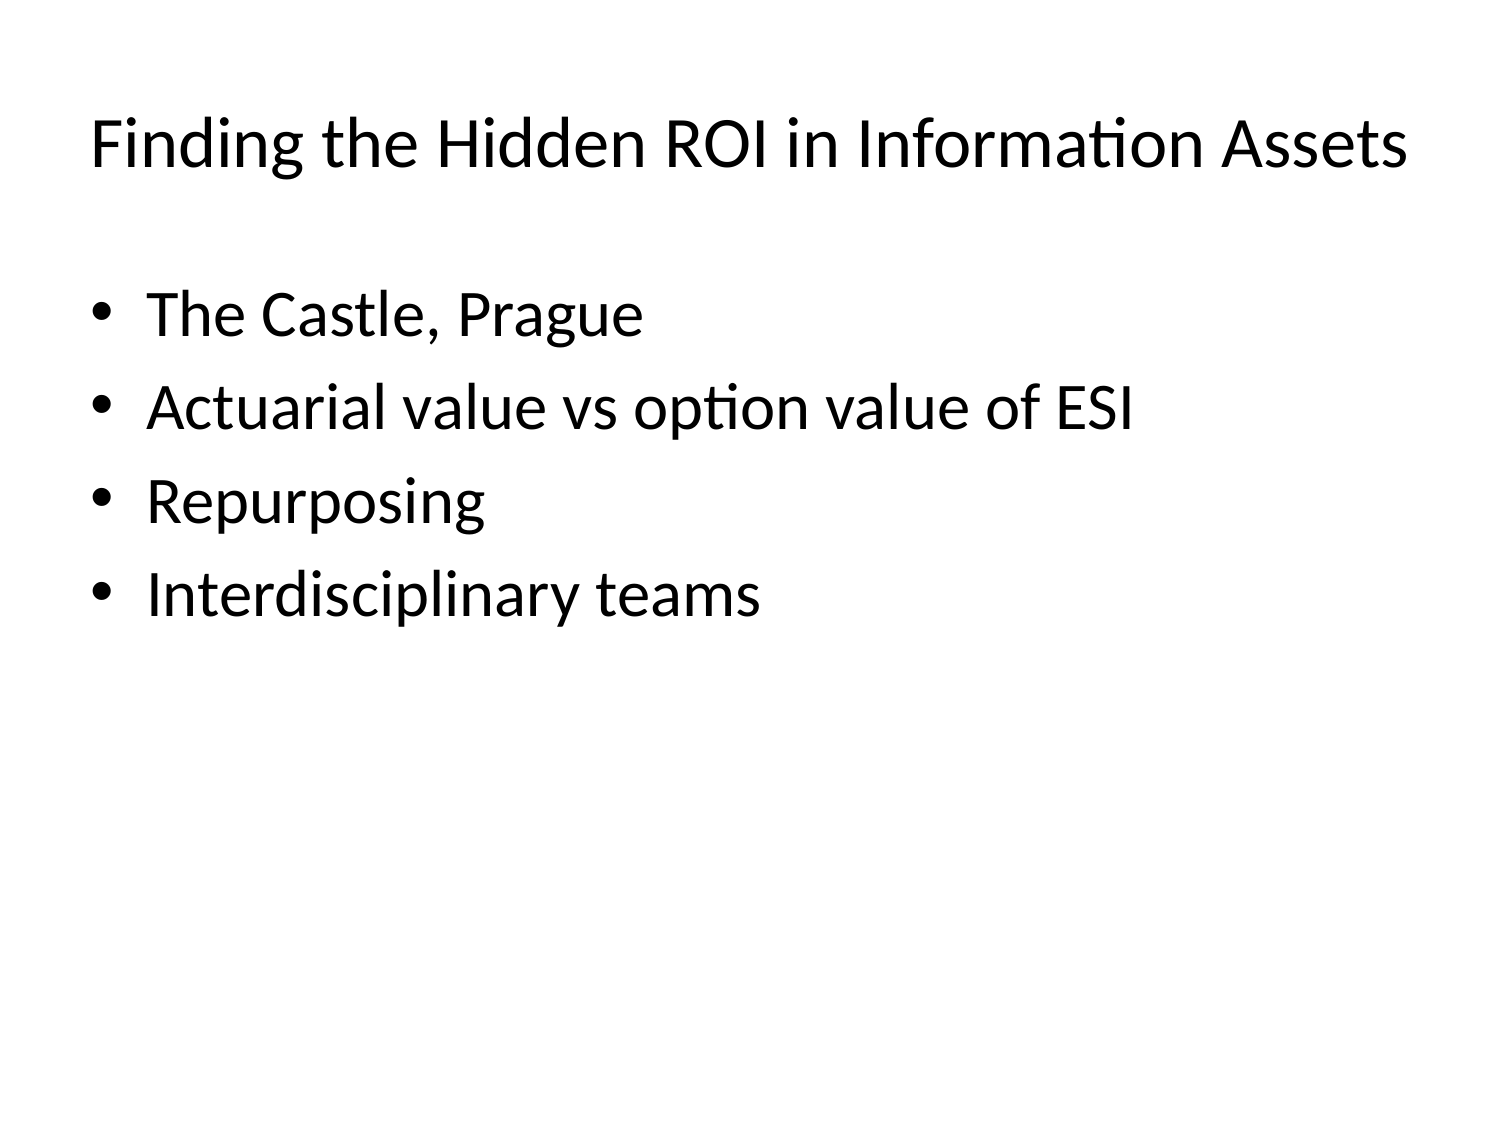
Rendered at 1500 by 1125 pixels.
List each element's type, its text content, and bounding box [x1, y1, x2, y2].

list The Castle, Prague Actuarial value vs option value of ESI Repurposing Interdisciplinary teams [75, 262, 1425, 1005]
title Finding the Hidden ROI in Information Assets [75, 45, 1425, 233]
